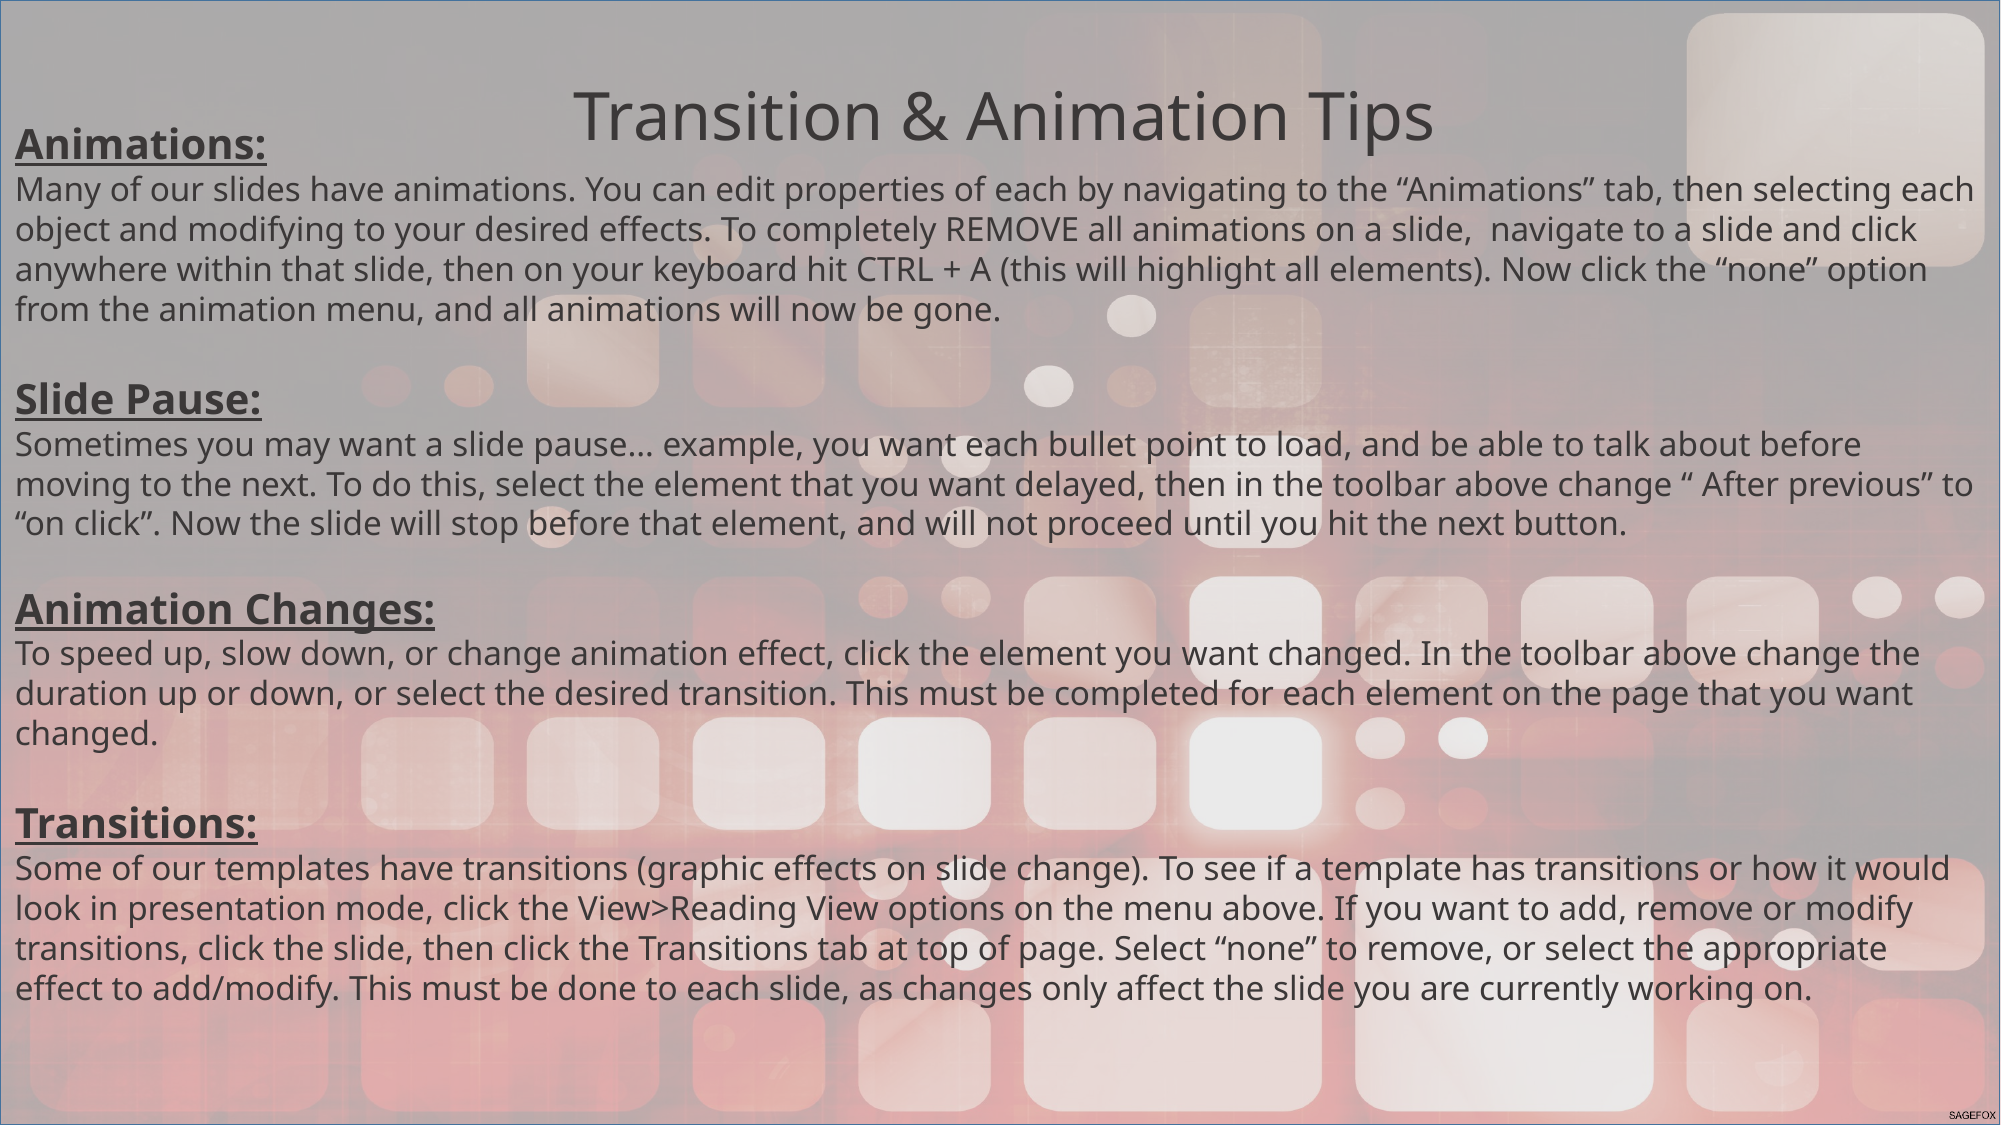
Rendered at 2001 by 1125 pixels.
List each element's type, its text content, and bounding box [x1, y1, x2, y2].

title Transition & Animation Tips [477, 59, 1532, 177]
text_box Animations: Many of our slides have animations. You can edit properties of each by navigating to the “Animations” tab, then selecting each object and modifying to your desired effects. To completely REMOVE all animations on a slide, navigate to a slide and click anywhere within that slide, then on your keyboard hit CTRL + A (this will highlight all elements). Now click the “none” option from the animation menu, and all animations will now be gone. Slide Pause: Sometimes you may want a slide pause… example, you want each bullet point to load, and be able to talk about before moving to the next. To do this, select the element that you want delayed, then in the toolbar above change “ After previous” to “on click”. Now the slide will stop before that element, and will not proceed until you hit the next button. Animation Changes: To speed up, slow down, or change animation effect, click the element you want changed. In the toolbar above change the duration up or down, or select the desired transition. This must be completed for each element on the page that you want changed. Transitions: Some of our templates have transitions (graphic effects on slide change). To see if a template has transitions or how it would look in presentation mode, click the View>Reading View options on the menu above. If you want to add, remove or modify transitions, click the slide, then click the Transitions tab at top of page. Select “none” to remove, or select the appropriate effect to add/modify. This must be done to each slide, as changes only affect the slide you are currently working on. [0, 0, 2000, 1125]
